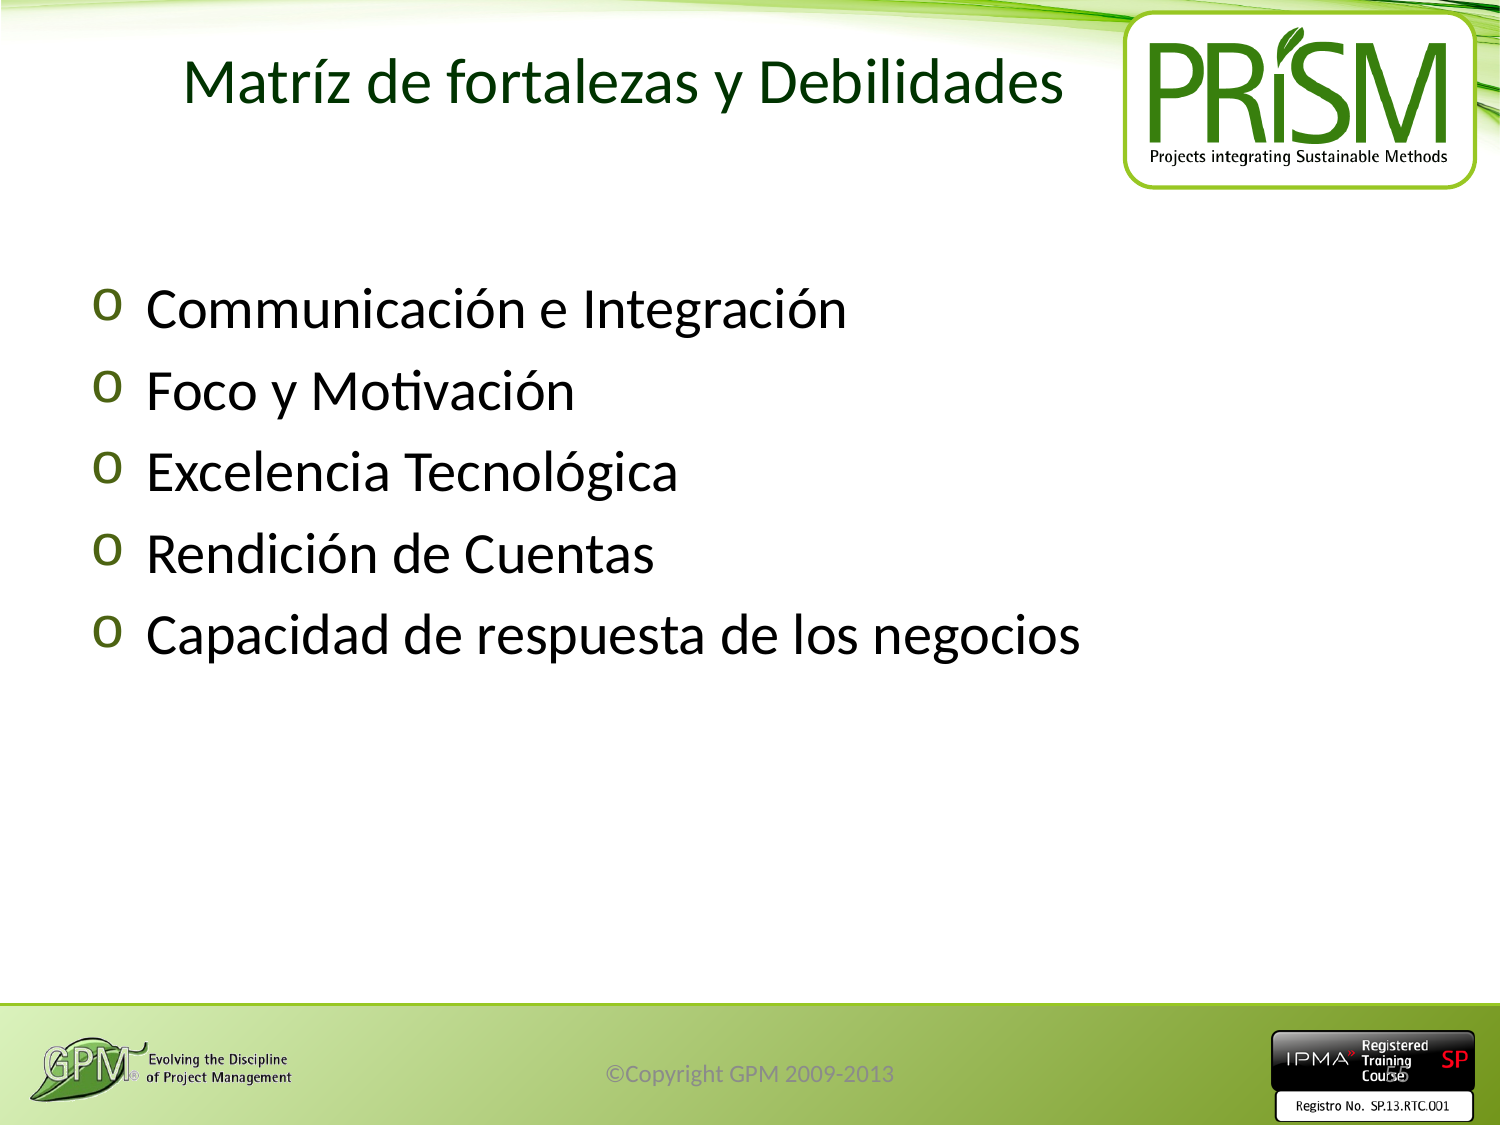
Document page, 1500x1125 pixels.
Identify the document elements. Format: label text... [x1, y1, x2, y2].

title Matríz de fortalezas y Debilidades [167, 0, 1477, 155]
slide_number 55 [1074, 1042, 1425, 1103]
list Communicación e Integración Foco y Motivación Excelencia Tecnológica Rendición de Cuentas Capacidad de respuesta de los negocios [75, 262, 1425, 1005]
picture [1137, 155, 1454, 171]
footer ©Copyright GPM 2009-2013 [512, 1042, 988, 1103]
picture [1477, 0, 1499, 159]
picture [2, 0, 1122, 159]
picture [24, 1031, 293, 1111]
picture [1271, 1030, 1475, 1122]
